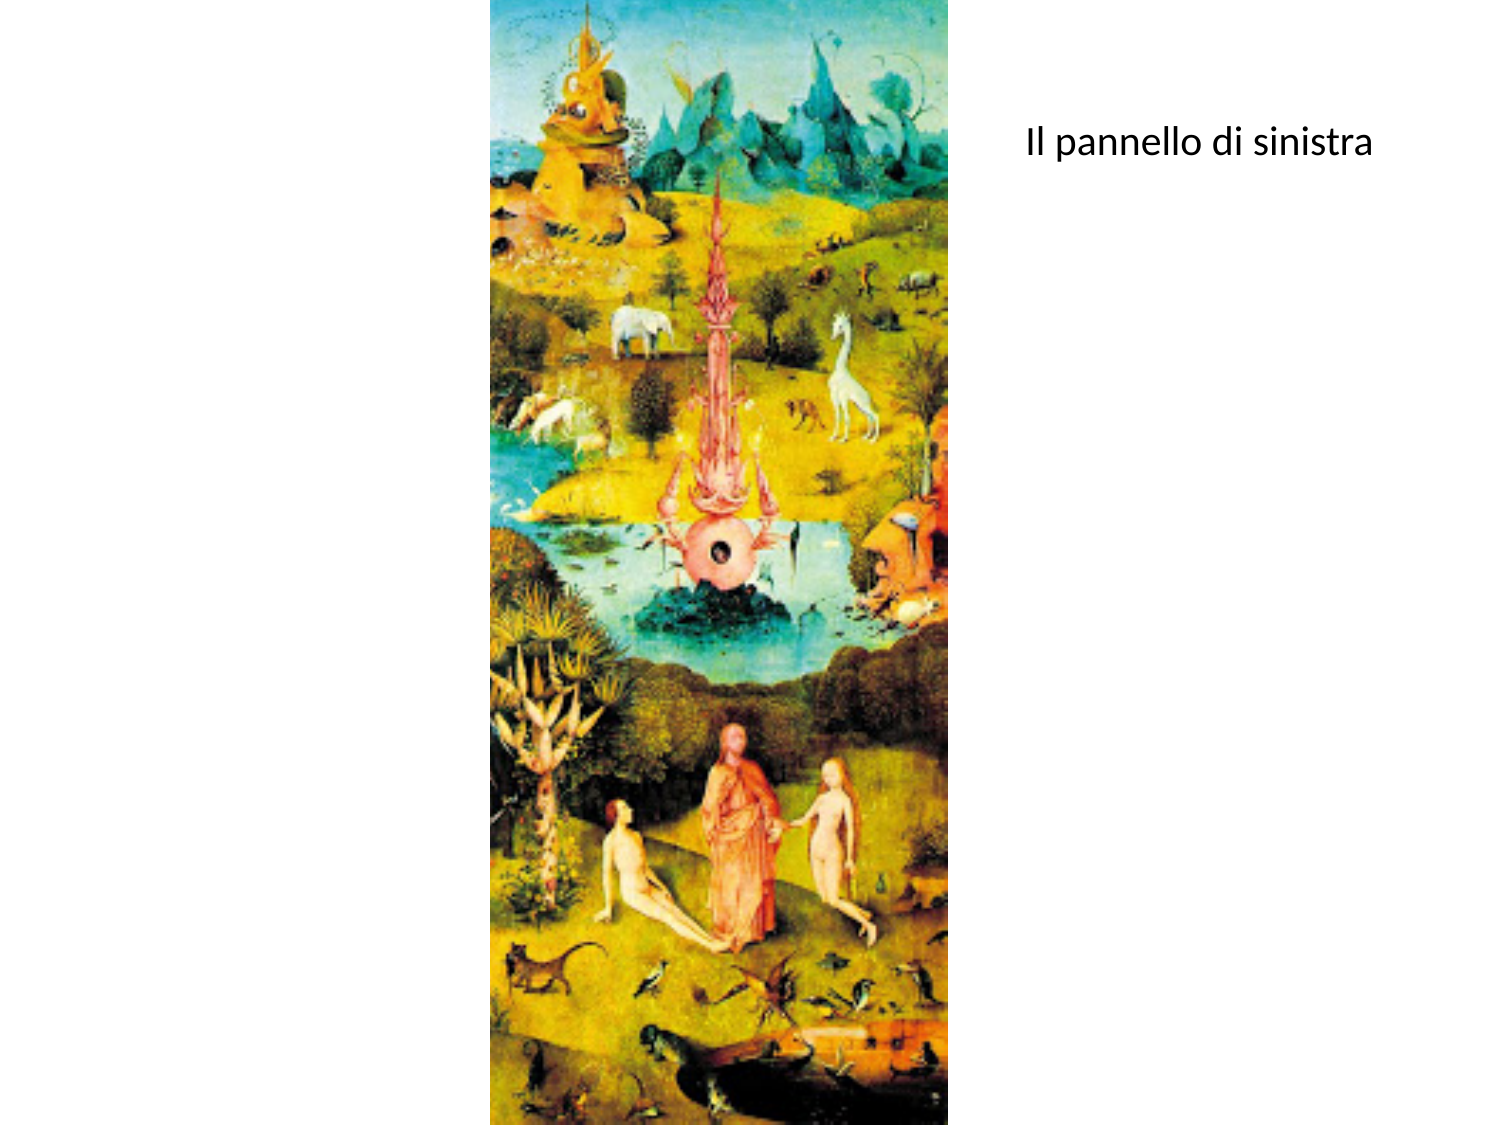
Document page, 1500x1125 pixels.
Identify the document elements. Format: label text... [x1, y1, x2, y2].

title Il pannello di sinistra [974, 45, 1425, 233]
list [489, 0, 948, 1125]
